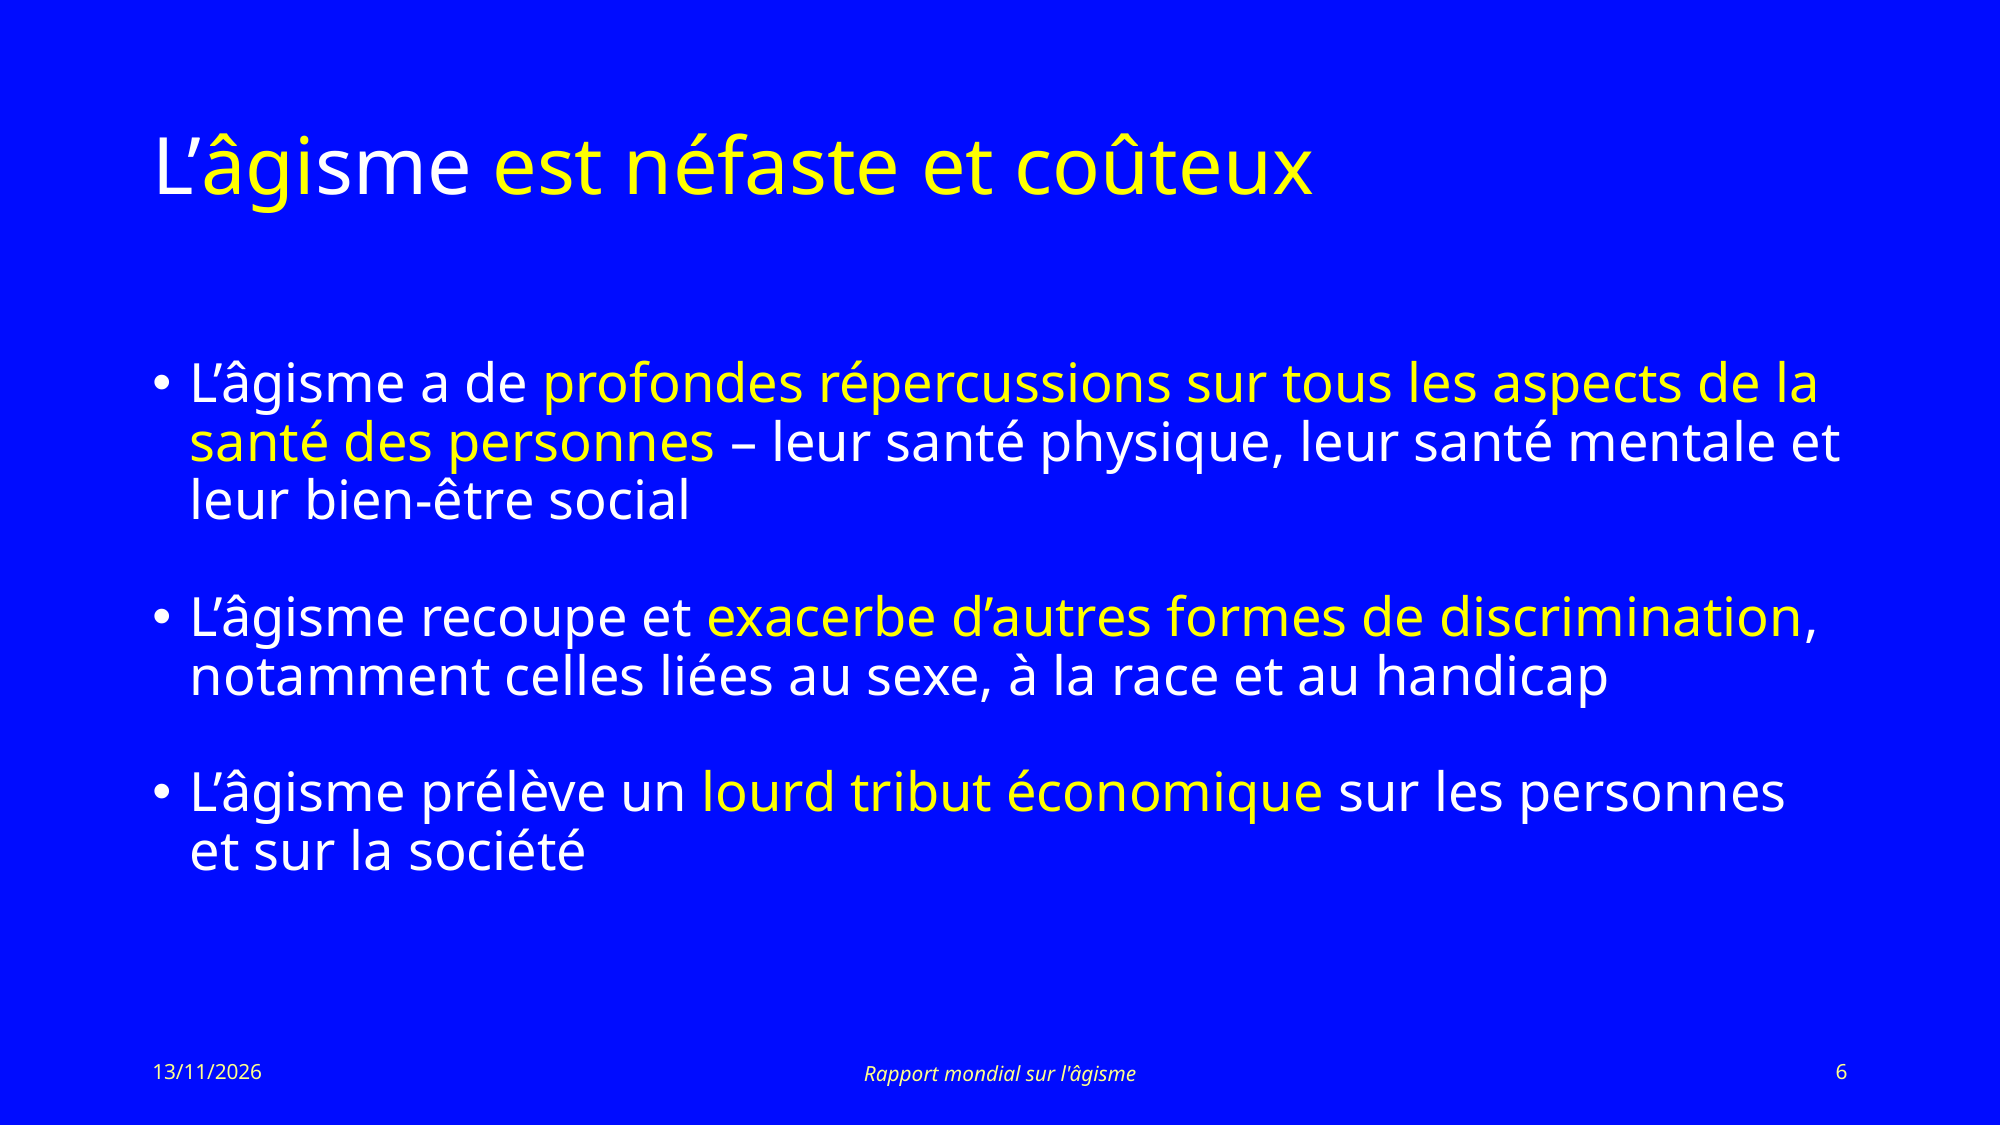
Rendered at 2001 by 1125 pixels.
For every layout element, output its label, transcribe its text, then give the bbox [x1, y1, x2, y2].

slide_number 6 [1412, 1042, 1863, 1103]
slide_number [137, 1042, 588, 1103]
title L’âgisme est néfaste et coûteux [137, 59, 1863, 278]
list L’âgisme a de profondes répercussions sur tous les aspects de la santé des personnes – leur santé physique, leur santé mentale et leur bien-être social L’âgisme recoupe et exacerbe d’autres formes de discrimination, notamment celles liées au sexe, à la race et au handicap L’âgisme prélève un lourd tribut économique sur les personnes et sur la société [137, 348, 1863, 1005]
footer Rapport mondial sur l'âgisme [662, 1042, 1338, 1103]
